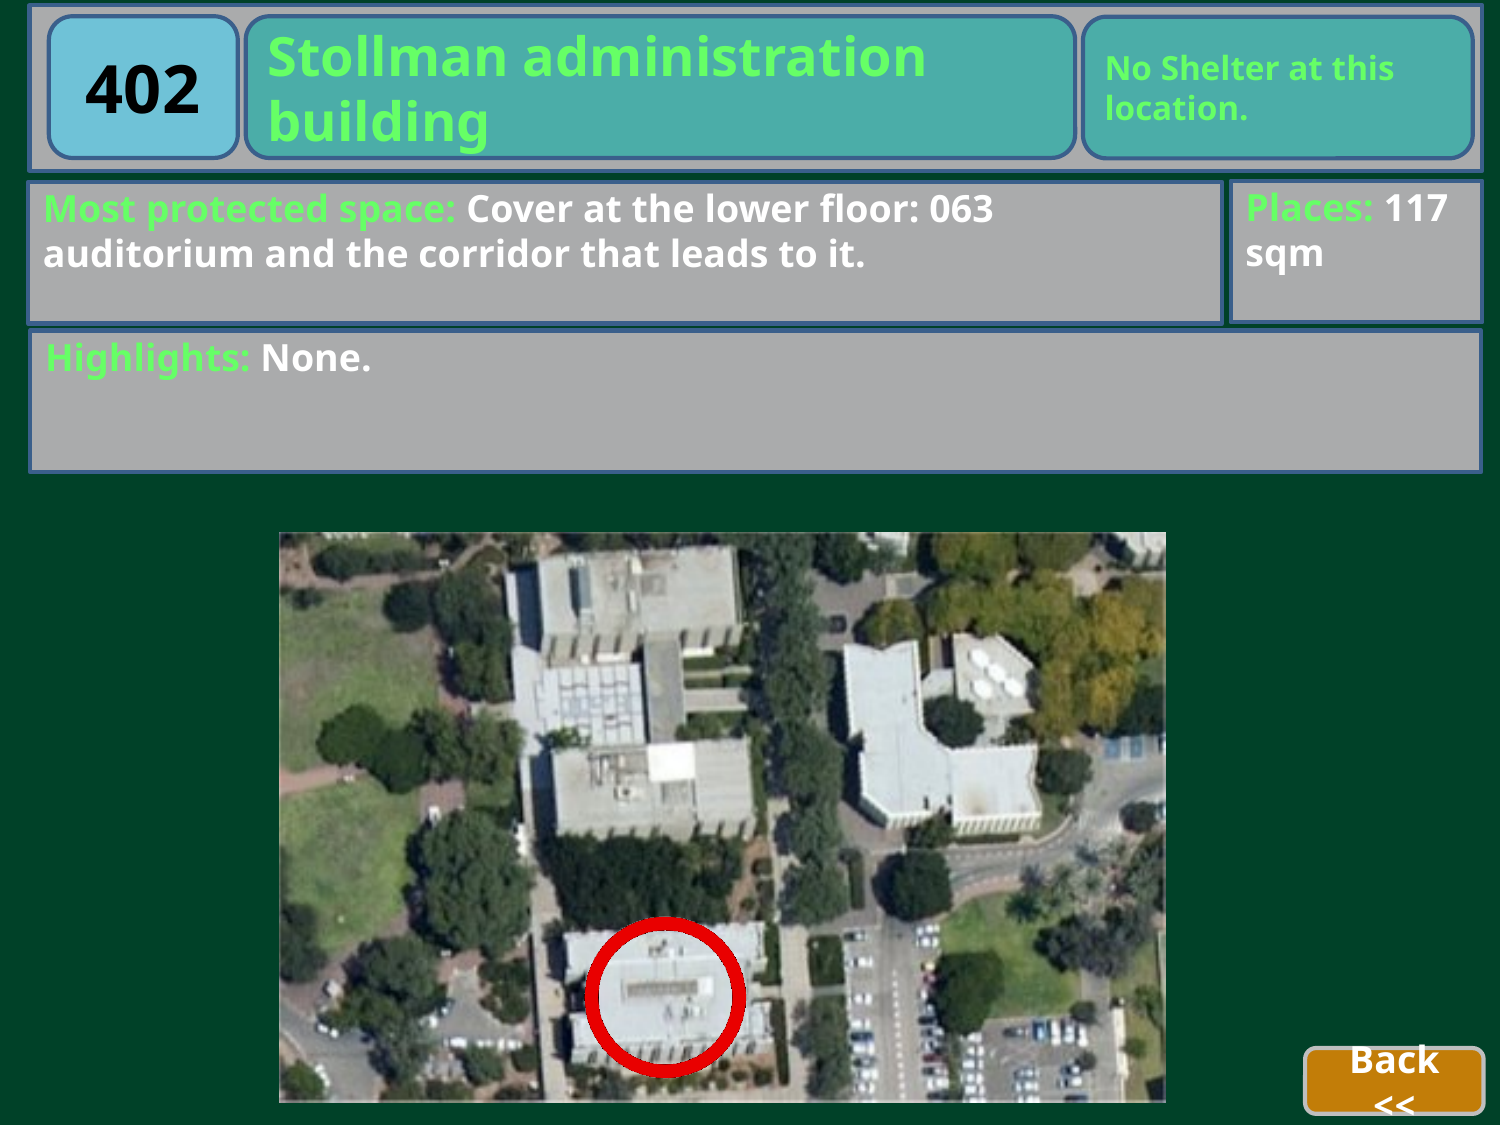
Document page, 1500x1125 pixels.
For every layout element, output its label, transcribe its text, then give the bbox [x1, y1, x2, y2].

text_box No Shelter at this location. [1080, 14, 1475, 161]
text_box Highlights: None. [28, 328, 1483, 474]
text_box Most protected space: Cover at the lower floor: 063 auditorium and the corridor that leads to it. [26, 180, 1224, 326]
text_box Back >> [1302, 1045, 1486, 1116]
text_box Places: 117 sqm [1229, 179, 1484, 324]
picture [278, 532, 1166, 1103]
text_box 402 [46, 14, 240, 161]
text_box Stollman administration building [243, 14, 1078, 161]
text_box [27, 3, 1484, 173]
